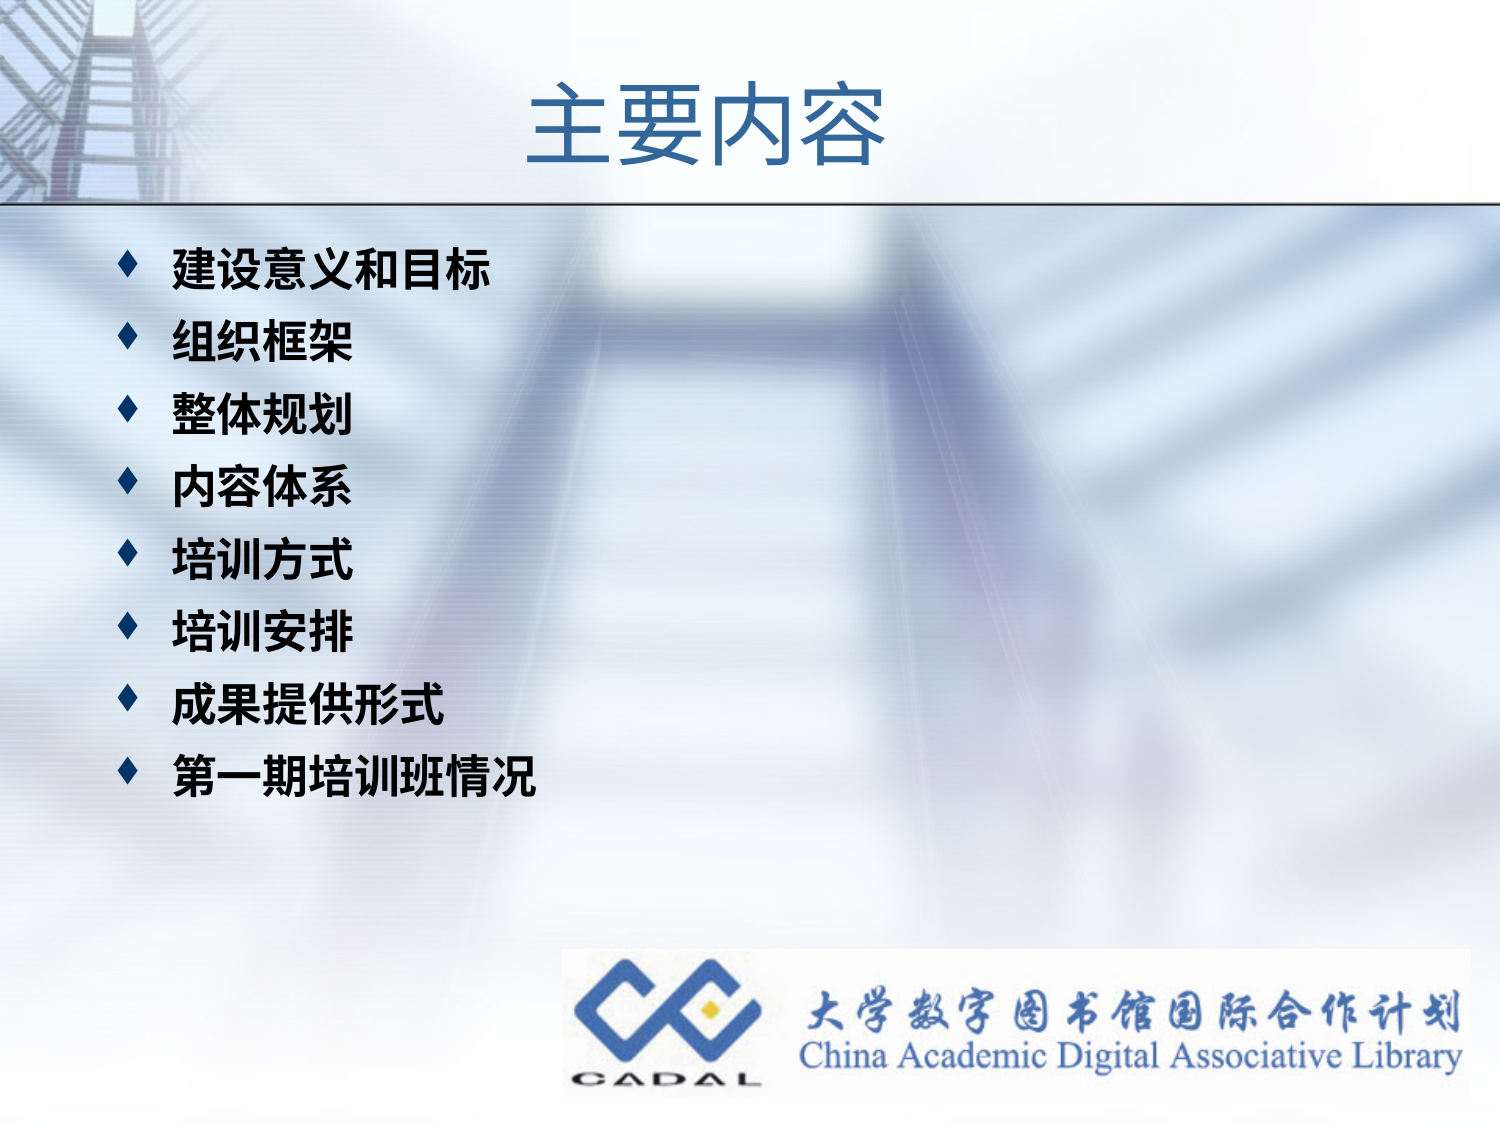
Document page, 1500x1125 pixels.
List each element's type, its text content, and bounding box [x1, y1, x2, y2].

list 建设意义和目标 组织框架 整体规划 内容体系 培训方式 培训安排 成果提供形式 第一期培训班情况 [99, 224, 1375, 1075]
picture [0, 0, 1500, 1125]
title 主要内容 [225, 50, 1188, 194]
